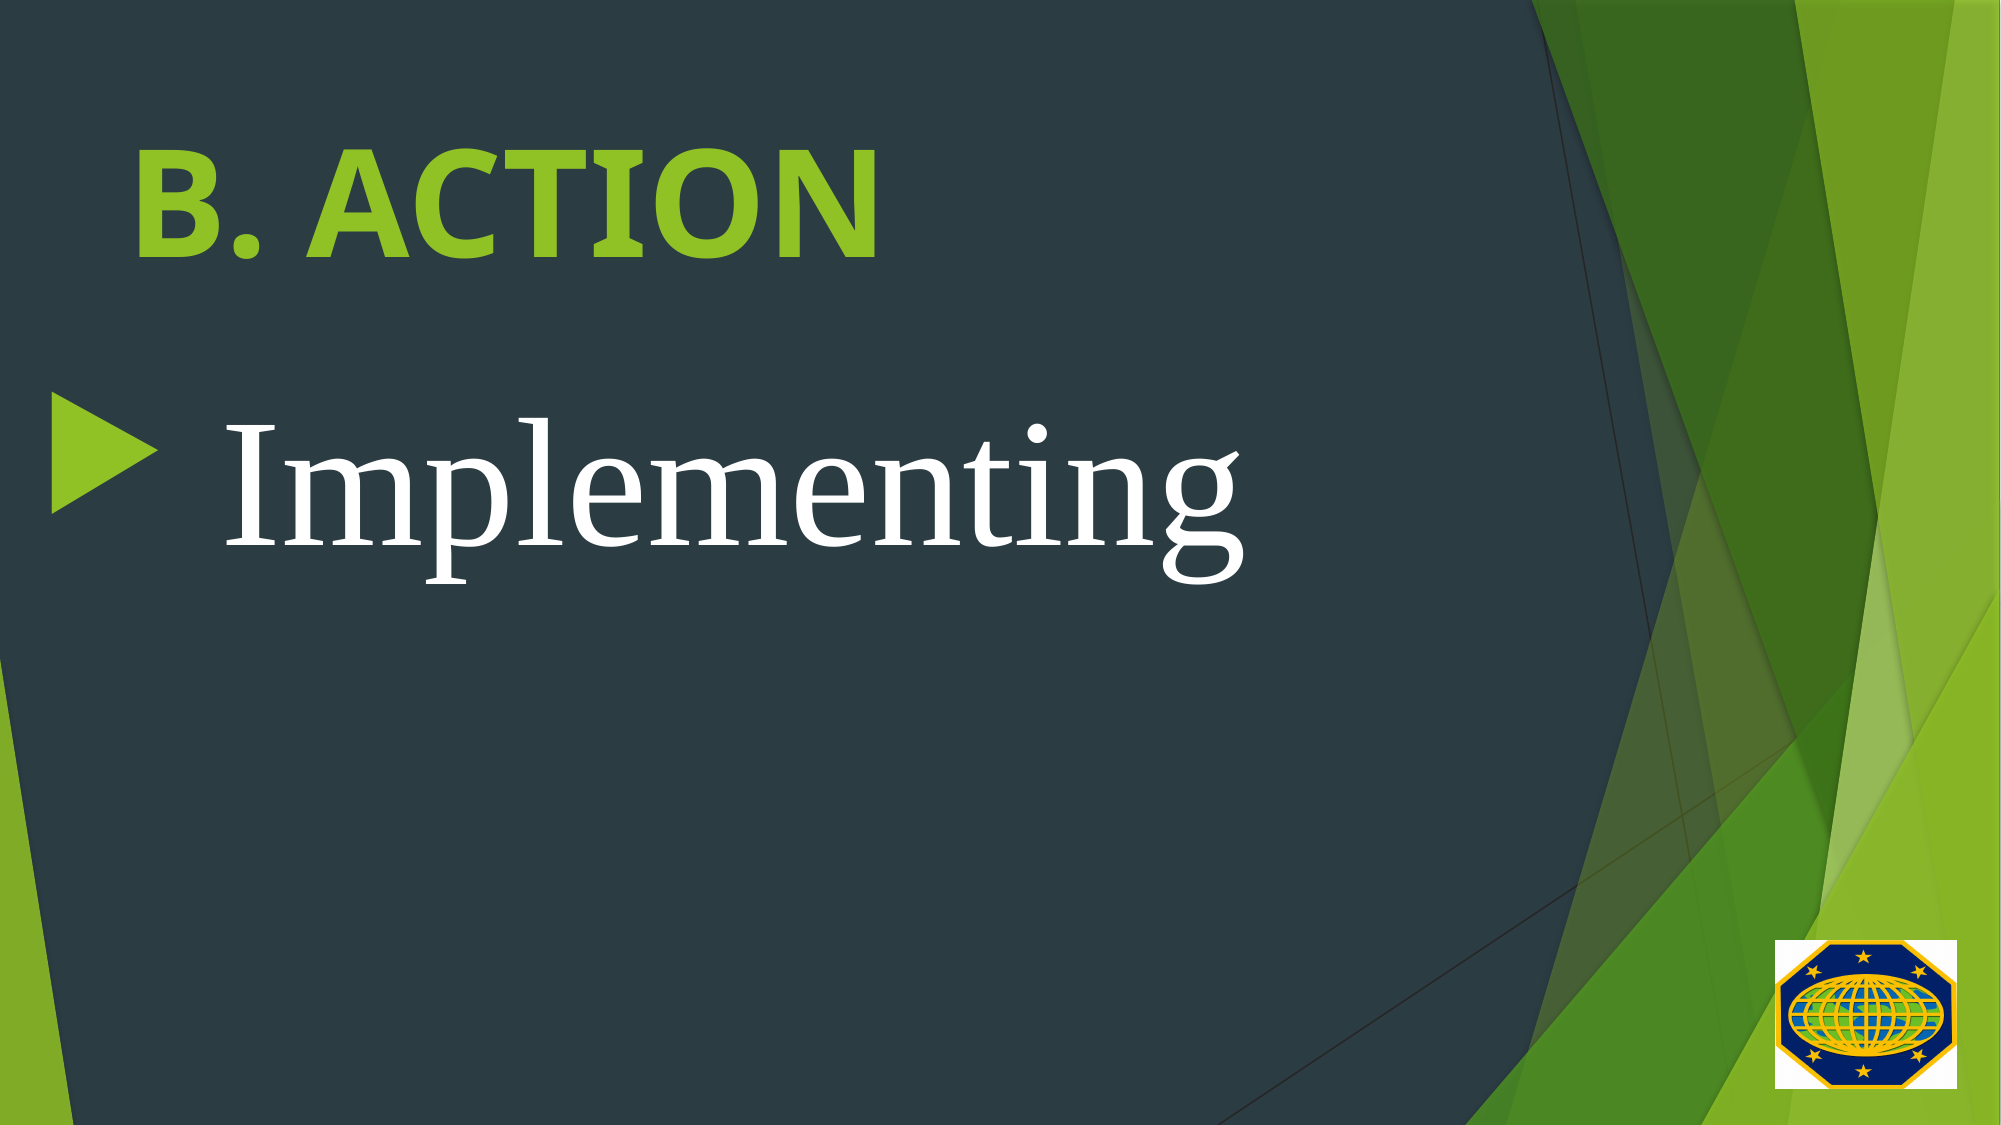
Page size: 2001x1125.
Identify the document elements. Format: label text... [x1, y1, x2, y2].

picture [1774, 939, 1958, 1089]
title B. ACTION [111, 99, 1522, 317]
list Implementing [23, 354, 1522, 992]
